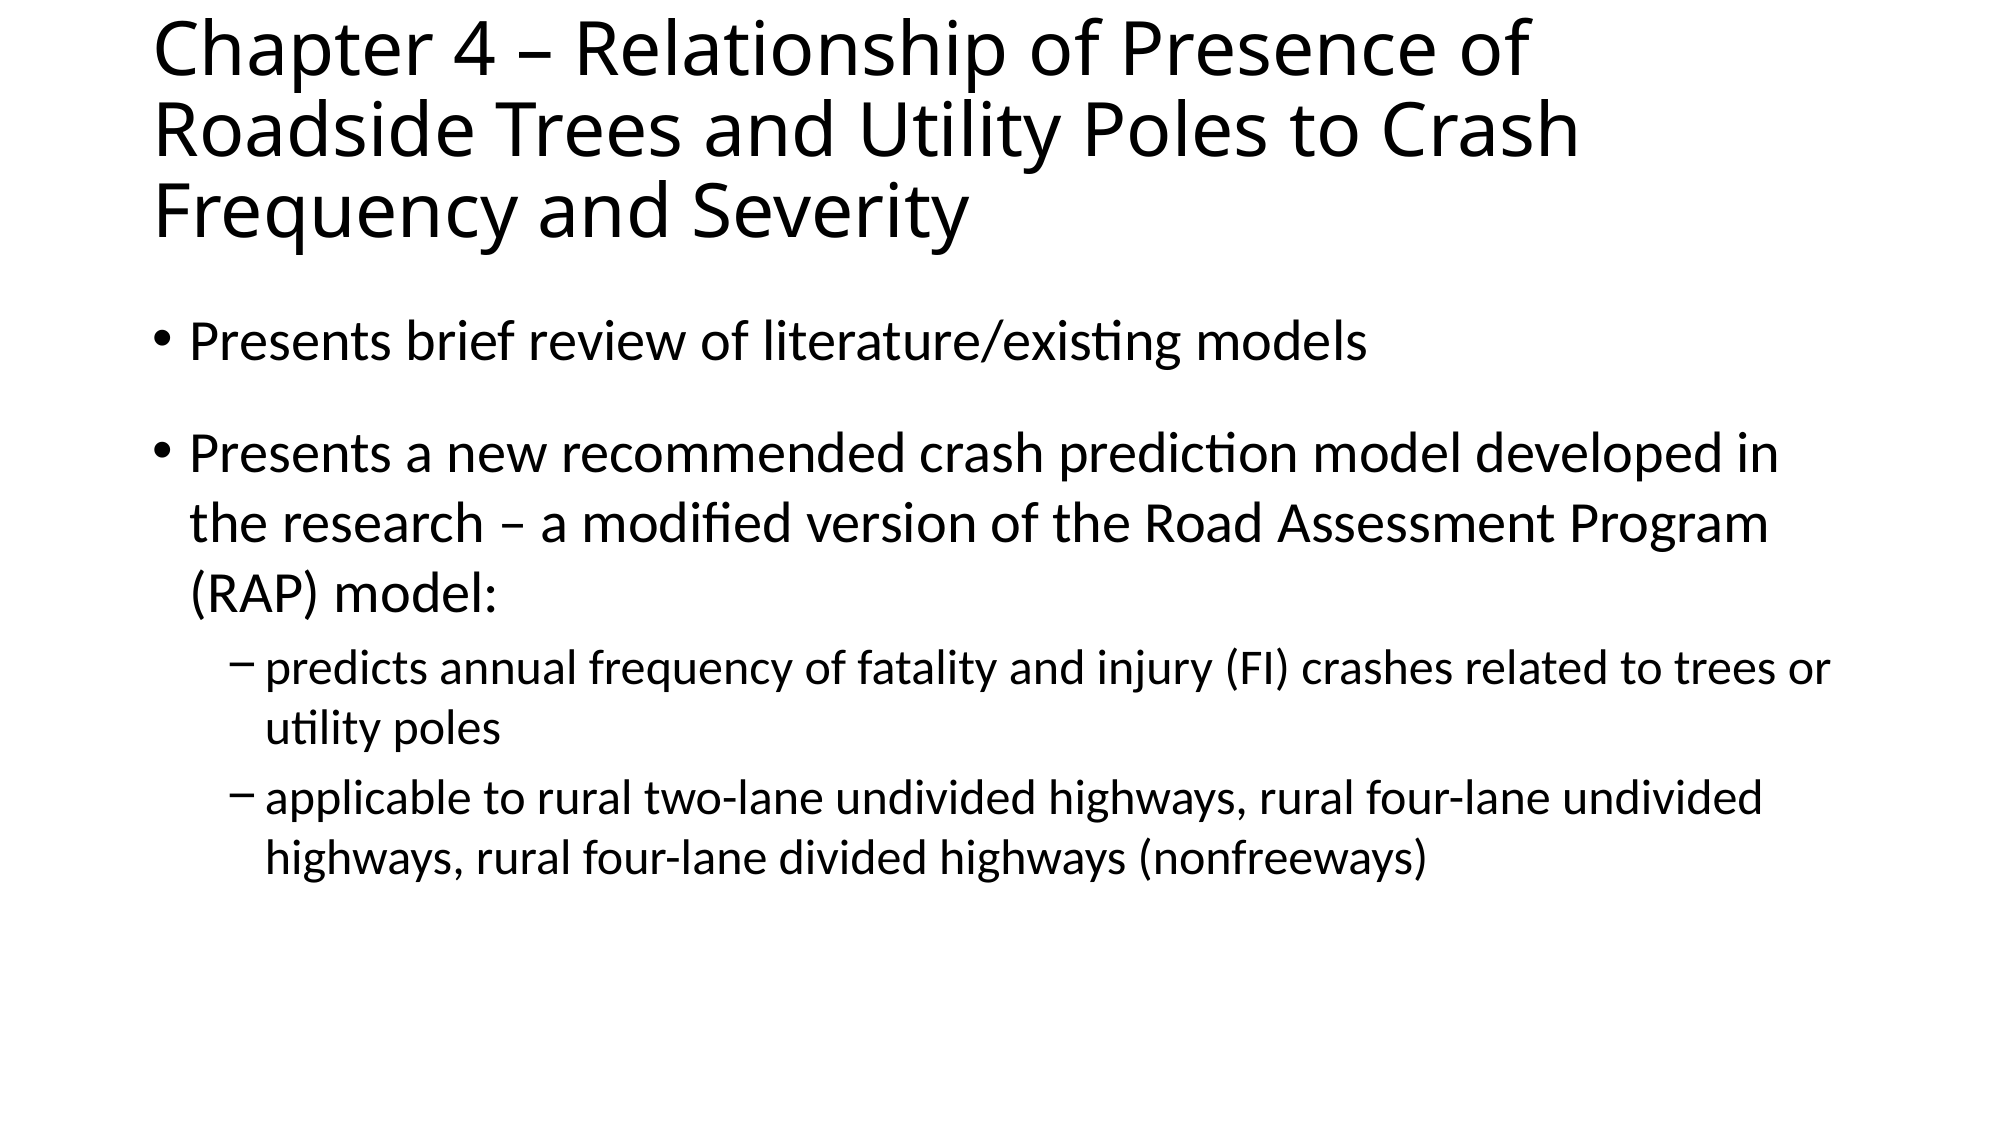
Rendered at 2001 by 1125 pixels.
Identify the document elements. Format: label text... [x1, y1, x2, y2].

title Chapter 4 – Relationship of Presence of Roadside Trees and Utility Poles to Crash Frequency and Severity [137, 86, 1863, 177]
list Presents brief review of literature/existing models Presents a new recommended crash prediction model developed in the research – a modified version of the Road Assessment Program (RAP) model: predicts annual frequency of fatality and injury (FI) crashes related to trees or utility poles applicable to rural two-lane undivided highways, rural four-lane undivided highways, rural four-lane divided highways (nonfreeways) [137, 294, 1863, 1009]
